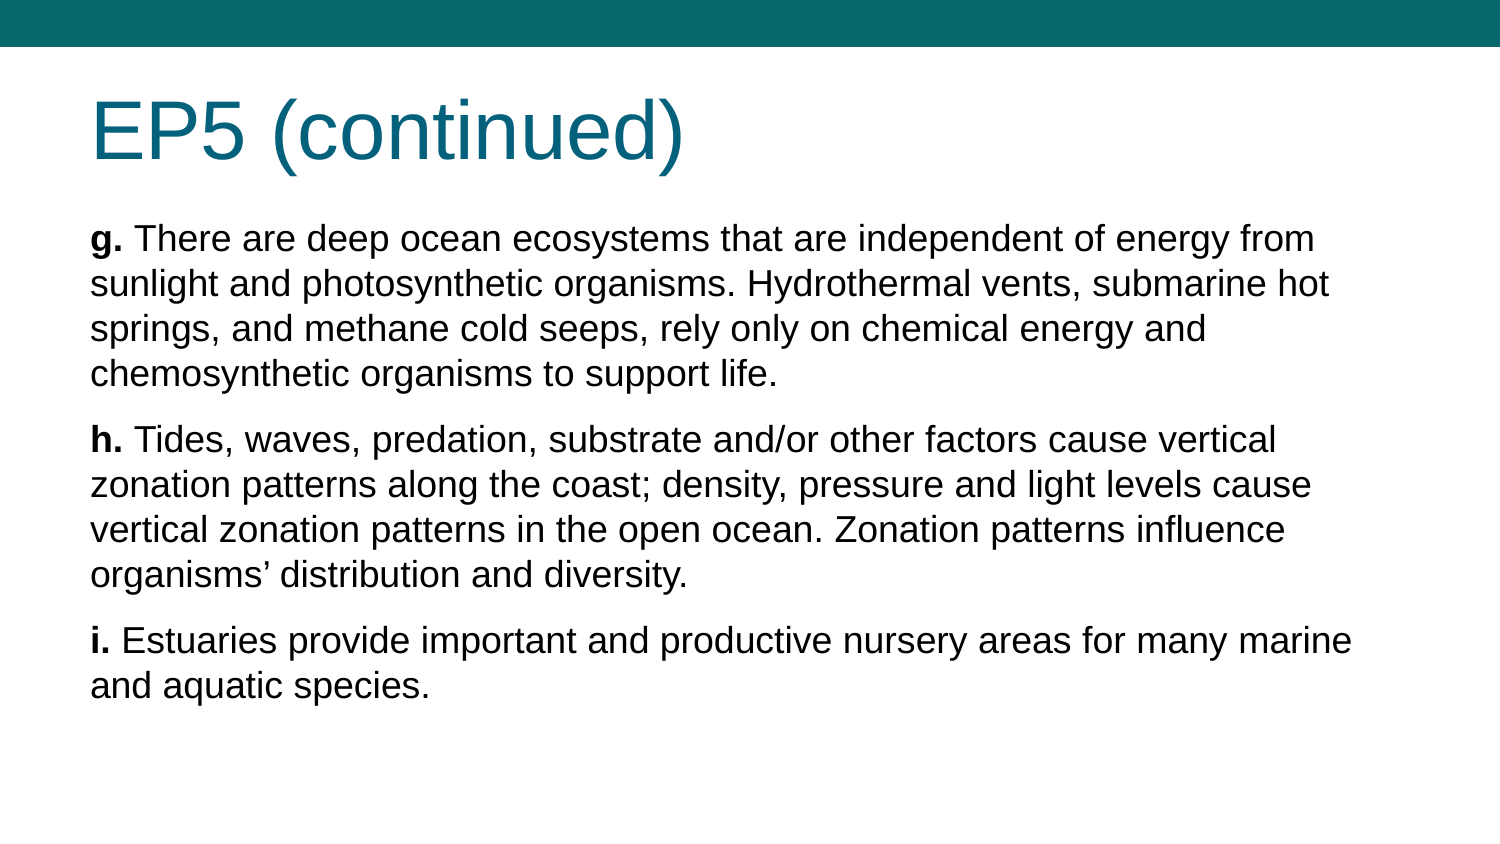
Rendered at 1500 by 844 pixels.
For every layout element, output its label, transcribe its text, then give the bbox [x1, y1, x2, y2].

title EP5 (continued) [75, 65, 1425, 188]
list g. There are deep ocean ecosystems that are independent of energy from sunlight and photosynthetic organisms. Hydrothermal vents, submarine hot springs, and methane cold seeps, rely only on chemical energy and chemosynthetic organisms to support life. h. Tides, waves, predation, substrate and/or other factors cause vertical zonation patterns along the coast; density, pressure and light levels cause vertical zonation patterns in the open ocean. Zonation patterns influence organisms’ distribution and diversity. i. Estuaries provide important and productive nursery areas for many marine and aquatic species. [75, 199, 1425, 800]
text_box [0, 0, 1500, 45]
